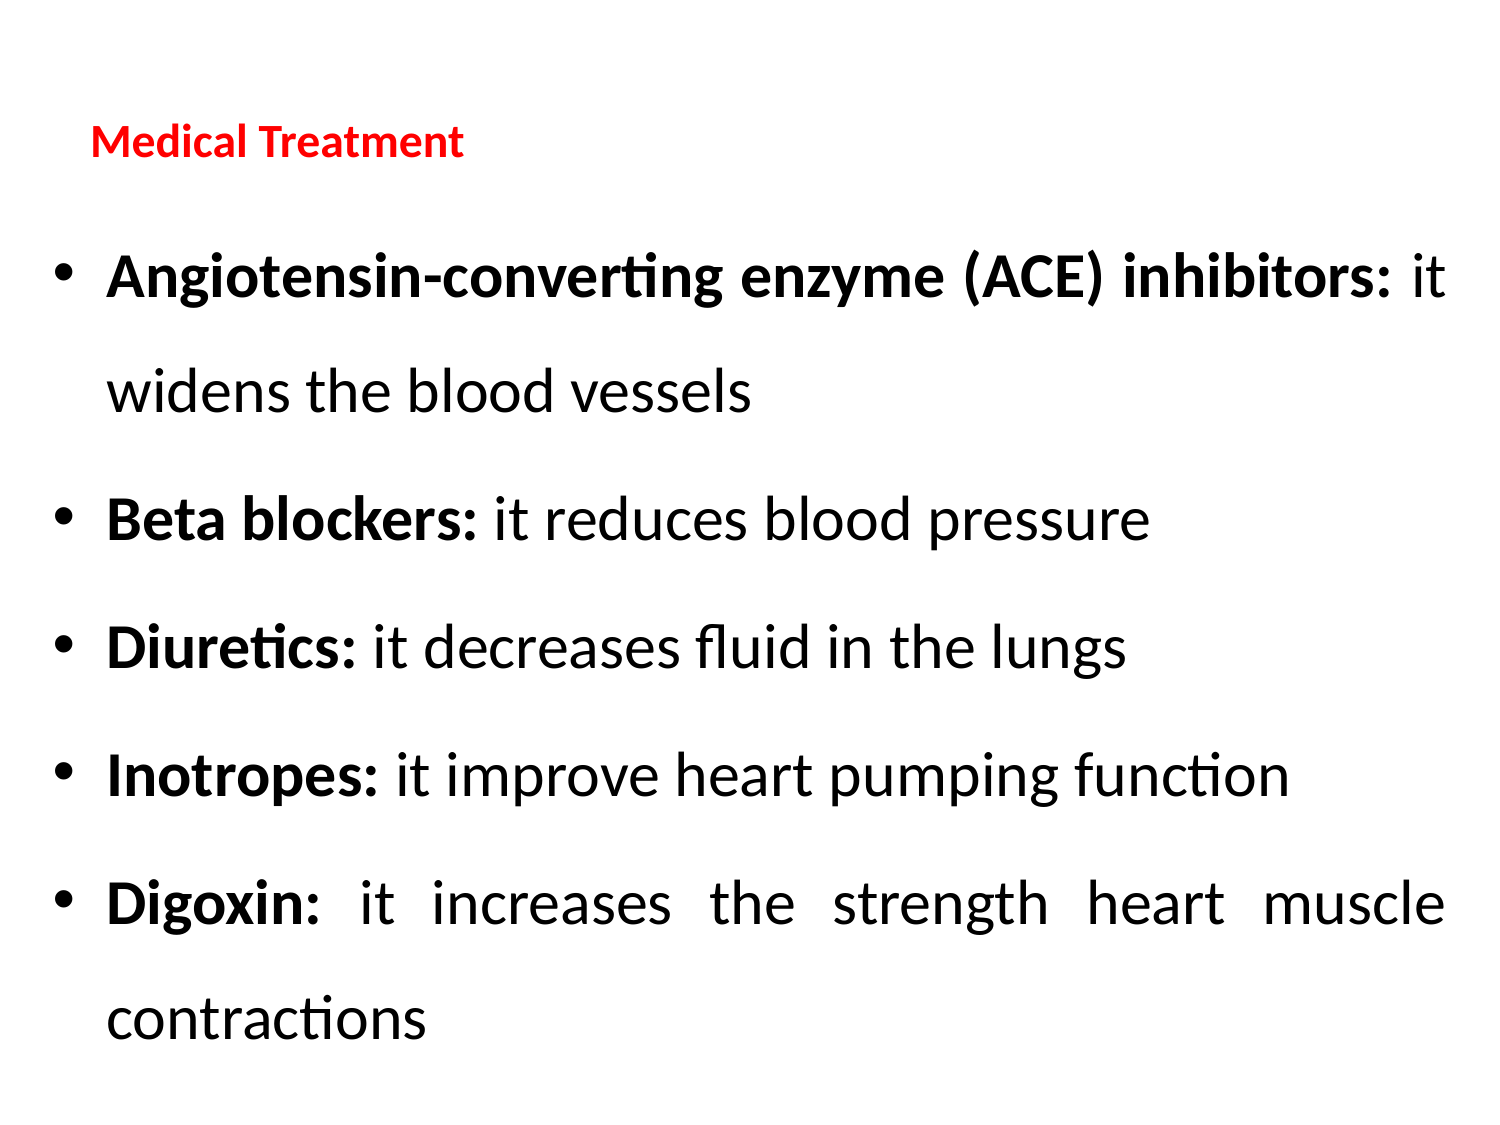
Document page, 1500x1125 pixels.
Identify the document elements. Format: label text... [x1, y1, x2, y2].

title Medical Treatment [75, 45, 1425, 187]
list Angiotensin-converting enzyme (ACE) inhibitors: it widens the blood vessels Beta blockers: it reduces blood pressure Diuretics: it decreases fluid in the lungs Inotropes: it improve heart pumping function Digoxin: it increases the strength heart muscle contractions [37, 187, 1463, 1063]
